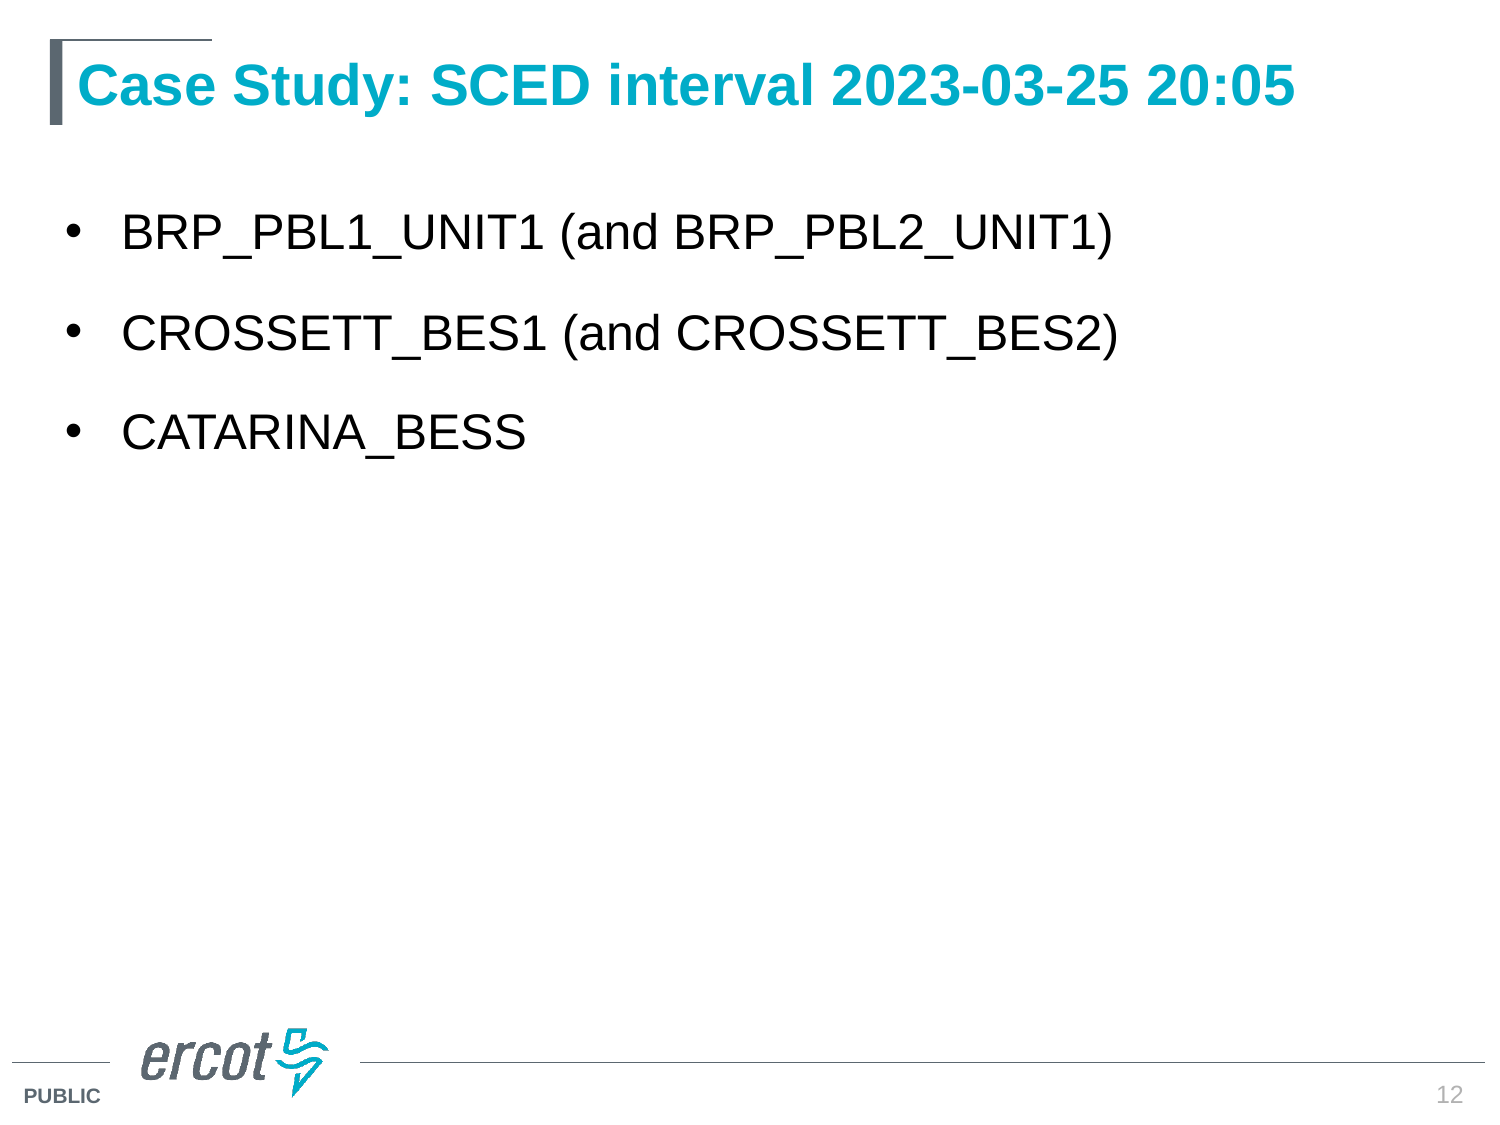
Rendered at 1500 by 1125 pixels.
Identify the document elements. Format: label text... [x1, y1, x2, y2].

slide_number 12 [1412, 1076, 1488, 1112]
picture [137, 1024, 332, 1100]
title Case Study: SCED interval 2023-03-25 20:05 [62, 39, 1450, 162]
list BRP_PBL1_UNIT1 (and BRP_PBL2_UNIT1) CROSSETT_BES1 (and CROSSETT_BES2) CATARINA_BESS [50, 162, 1450, 972]
